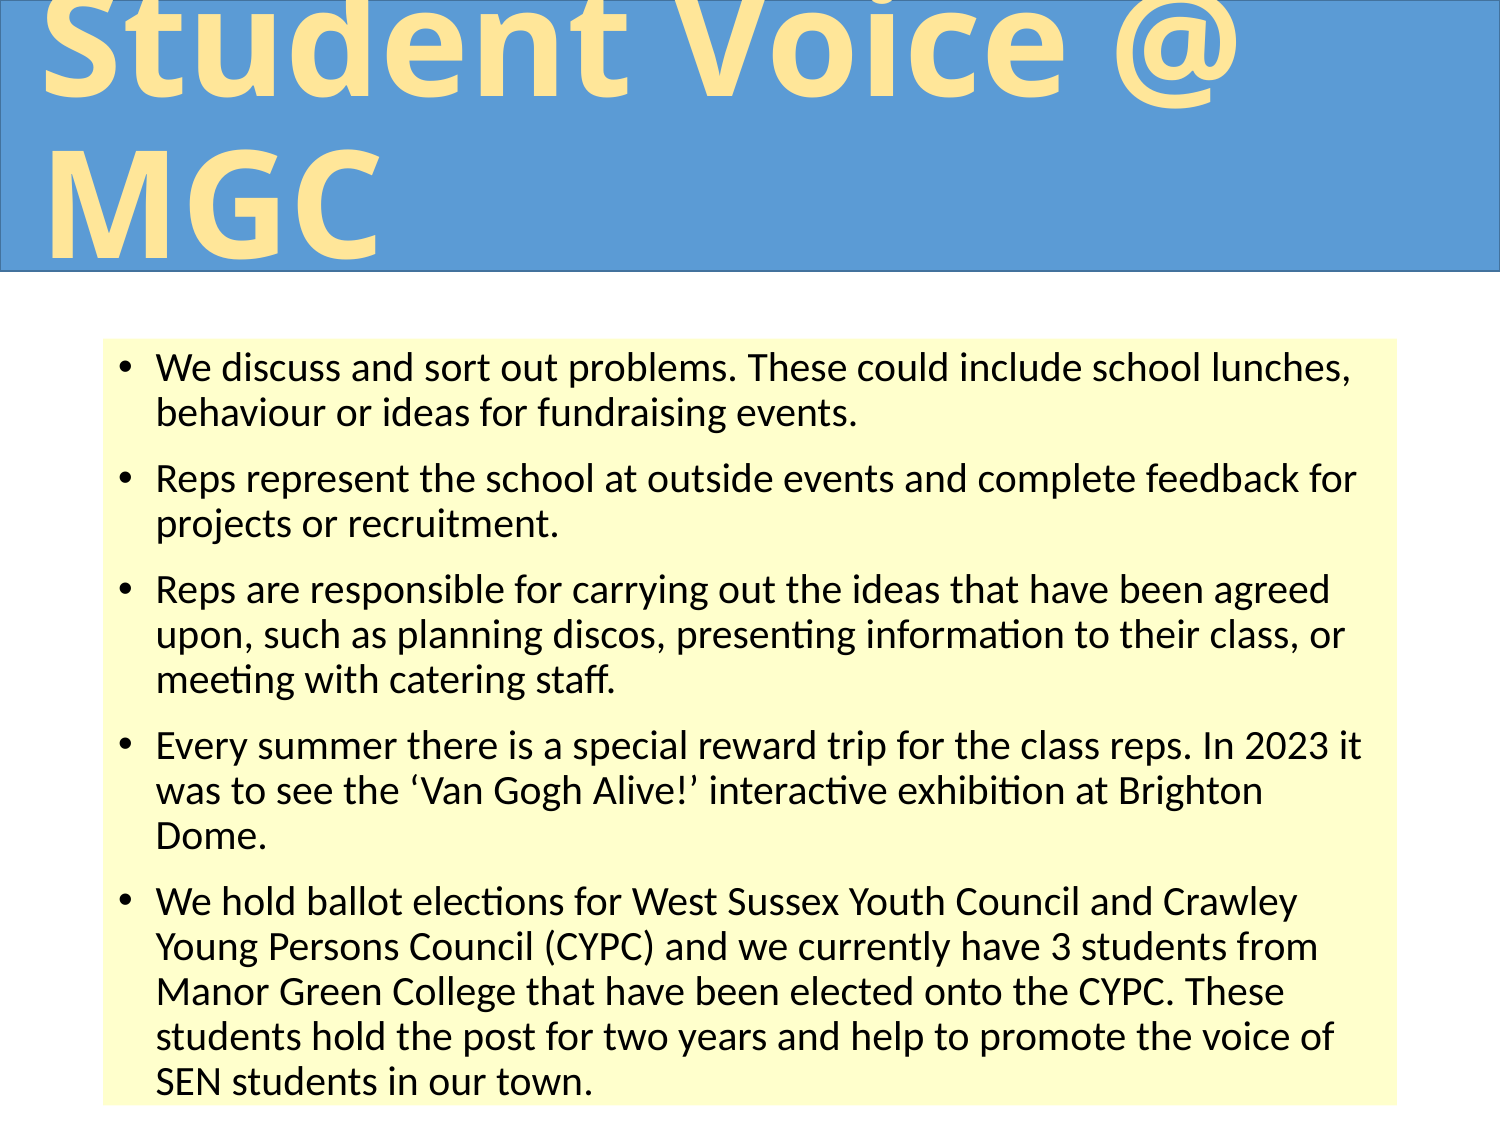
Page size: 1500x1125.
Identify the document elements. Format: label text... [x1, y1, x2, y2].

list We discuss and sort out problems. These could include school lunches, behaviour or ideas for fundraising events. Reps represent the school at outside events and complete feedback for projects or recruitment. Reps are responsible for carrying out the ideas that have been agreed upon, such as planning discos, presenting information to their class, or meeting with catering staff. Every summer there is a special reward trip for the class reps. In 2023 it was to see the ‘Van Gogh Alive!’ interactive exhibition at Brighton Dome. We hold ballot elections for West Sussex Youth Council and Crawley Young Persons Council (CYPC) and we currently have 3 students from Manor Green College that have been elected onto the CYPC. These students hold the post for two years and help to promote the voice of SEN students in our town. [103, 338, 1397, 1106]
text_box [0, 0, 1500, 272]
